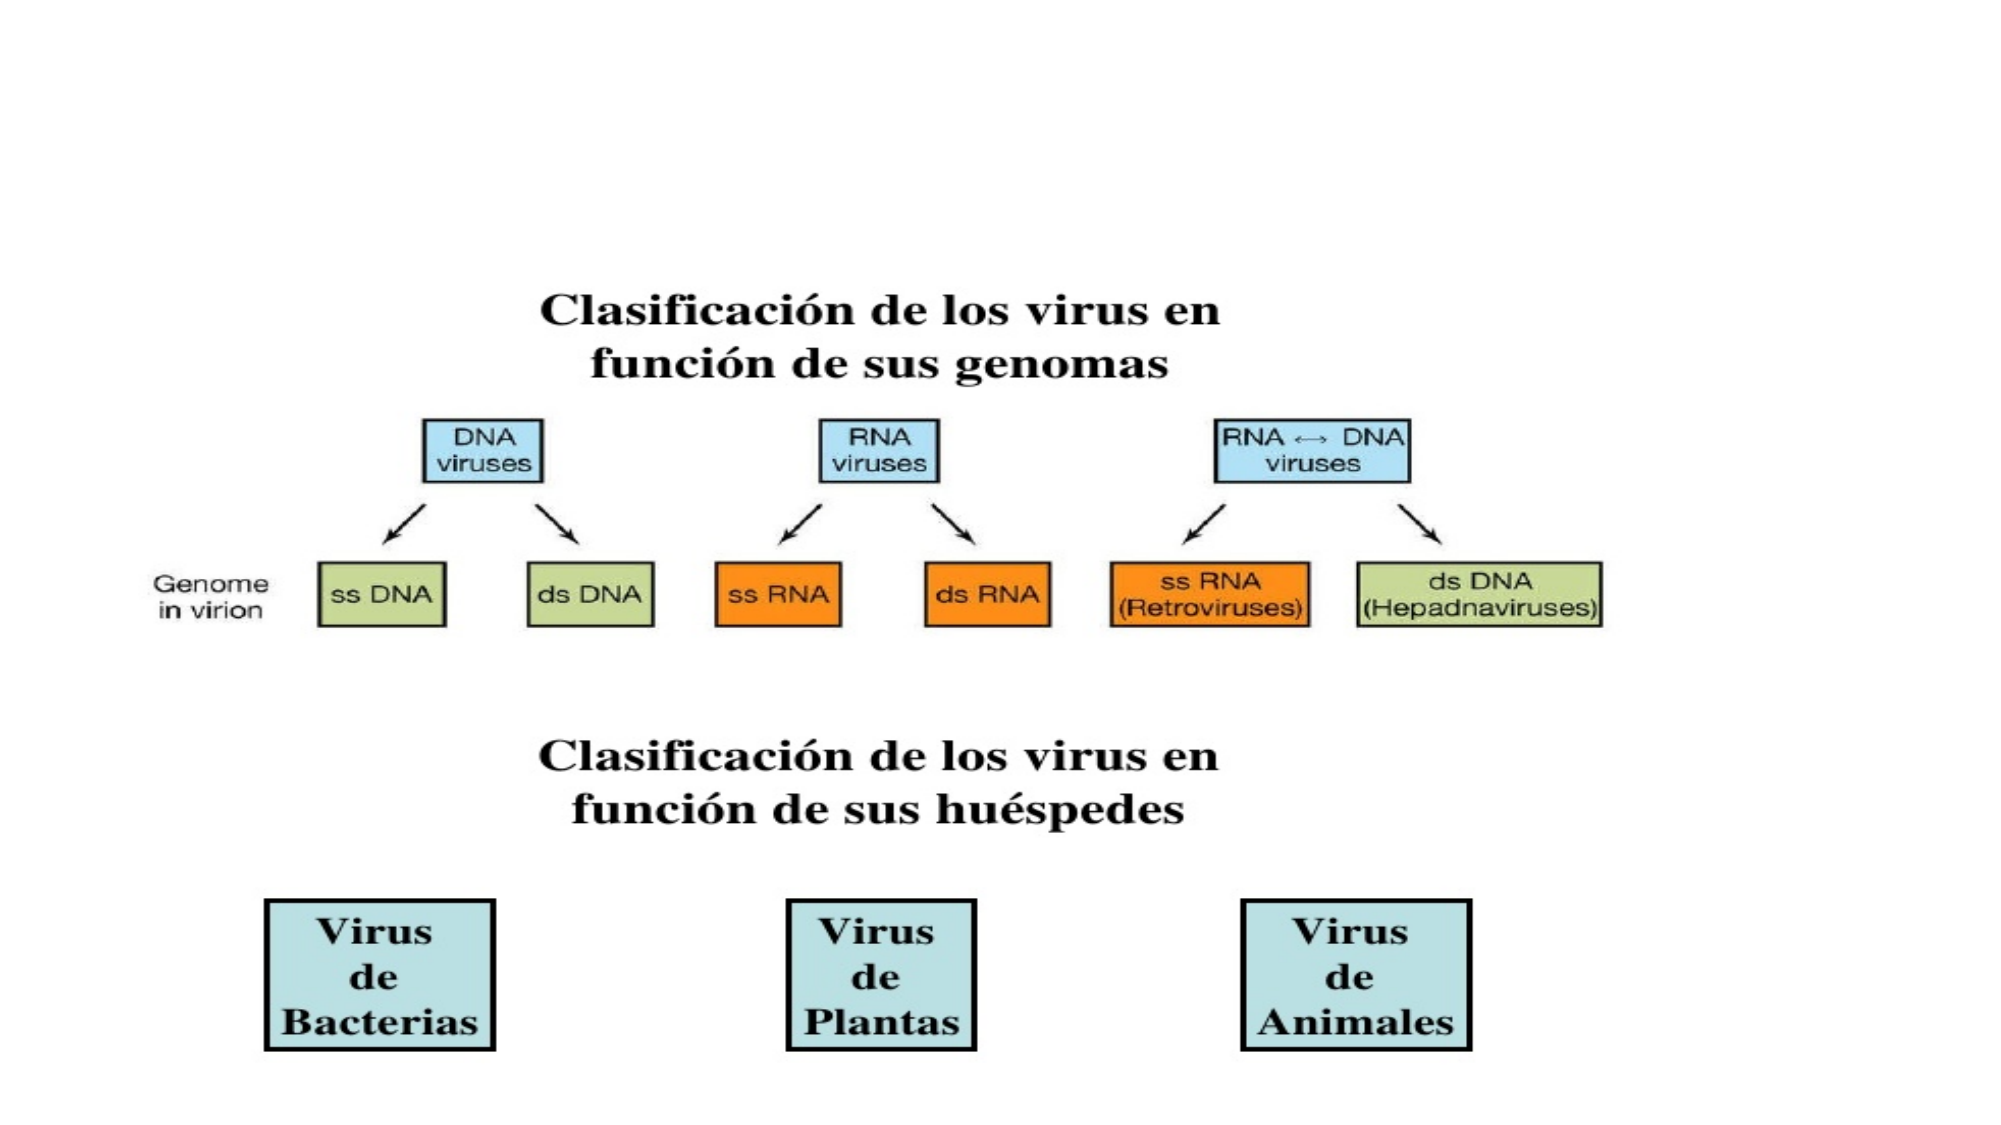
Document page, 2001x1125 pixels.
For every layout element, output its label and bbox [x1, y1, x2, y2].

picture [138, 237, 1622, 1091]
